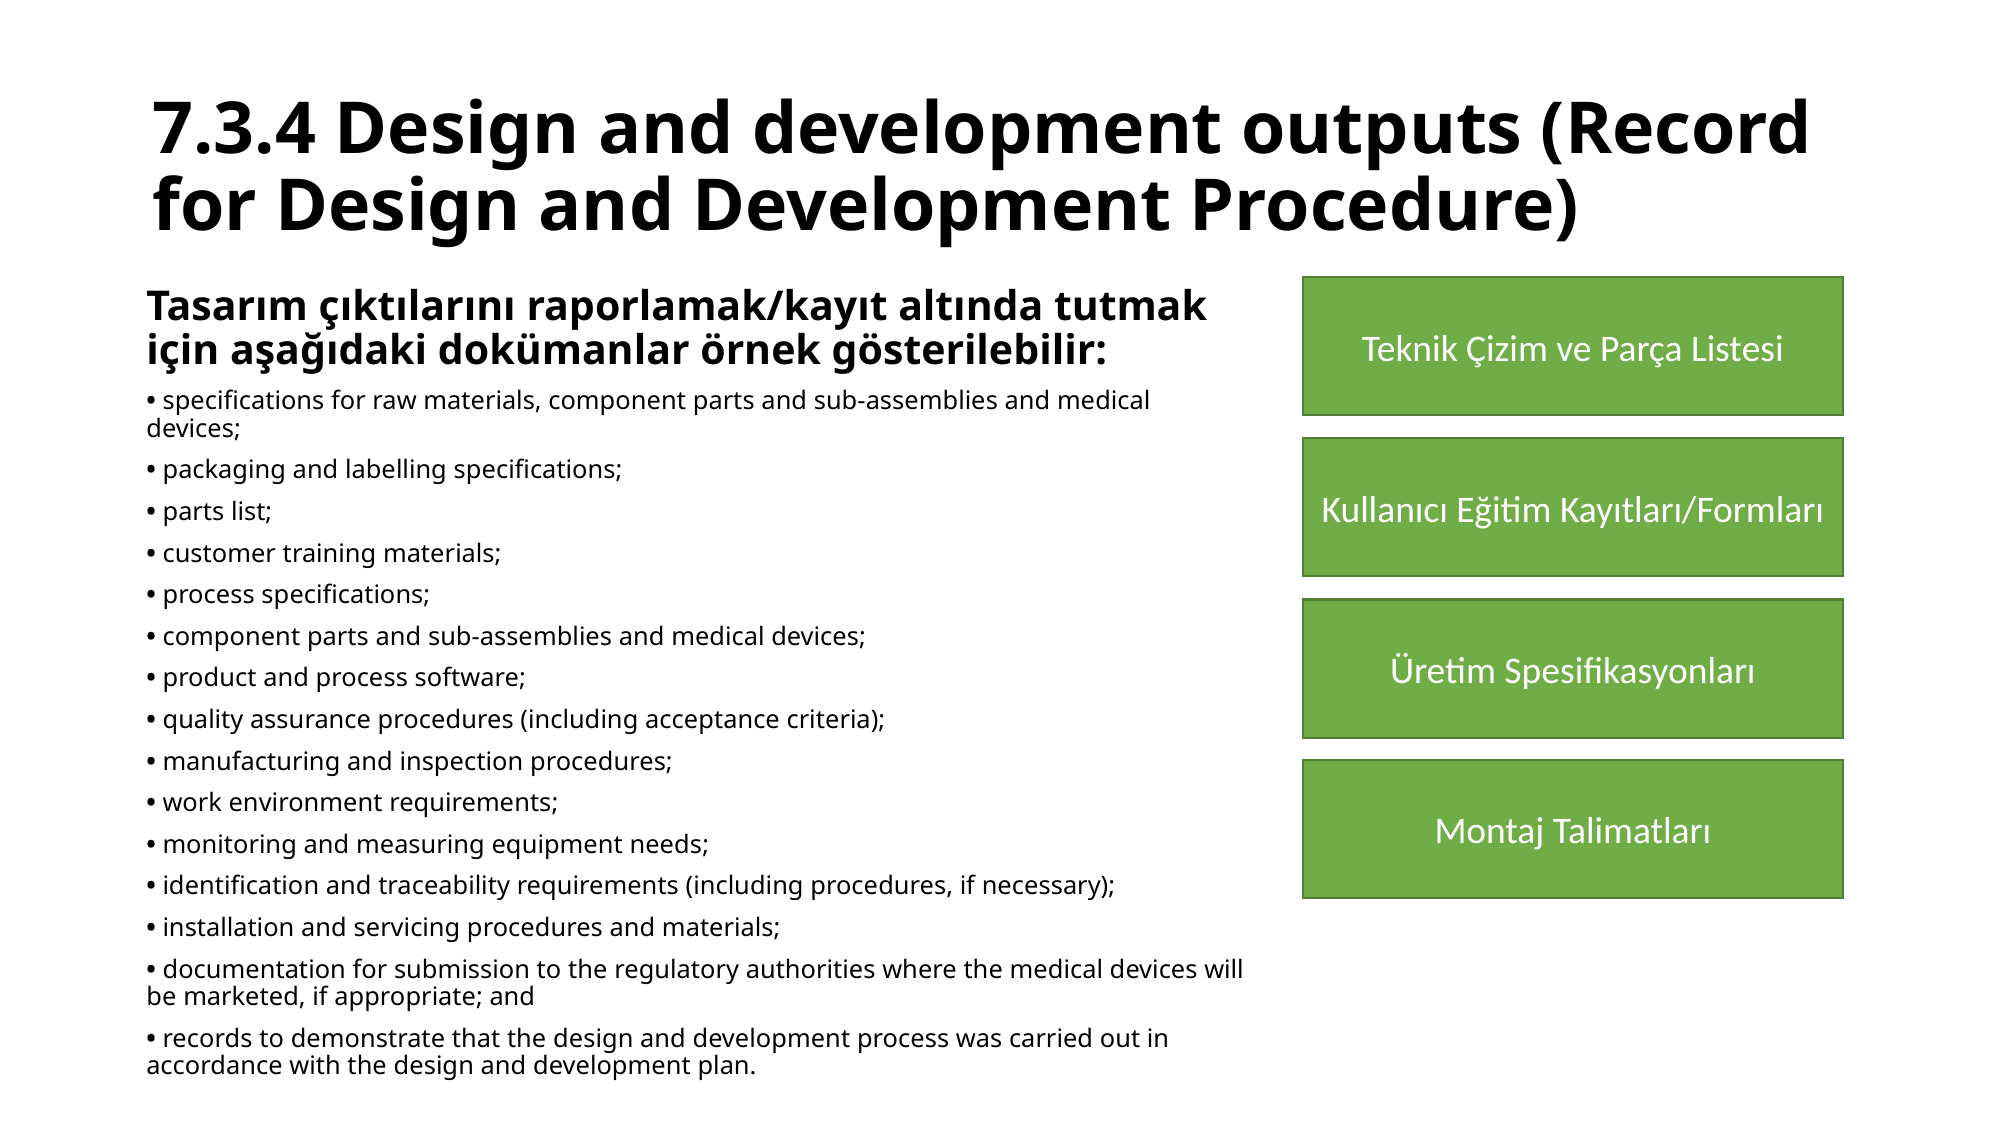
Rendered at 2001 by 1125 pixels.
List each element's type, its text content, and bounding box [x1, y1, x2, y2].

text_box Kullanıcı Eğitim Kayıtları/Formları [1302, 437, 1844, 577]
title 7.3.4 Design and development outputs (Record for Design and Development Procedure) [137, 59, 1863, 278]
text_box Teknik Çizim ve Parça Listesi [1302, 276, 1844, 416]
list Tasarım çıktılarını raporlamak/kayıt altında tutmak için aşağıdaki dokümanlar örnek gösterilebilir: • specifications for raw materials, component parts and sub-assemblies and medical devices; • packaging and labelling specifications; • parts list; • customer training materials; • process specifications; • component parts and sub-assemblies and medical devices; • product and process software; • quality assurance procedures (including acceptance criteria); • manufacturing and inspection procedures; • work environment requirements; • monitoring and measuring equipment needs; • identification and traceability requirements (including procedures, if necessary); • installation and servicing procedures and materials; • documentation for submission to the regulatory authorities where the medical devices will be marketed, if appropriate; and • records to demonstrate that the design and development process was carried out in accordance with the design and development plan. [131, 277, 1264, 1099]
text_box Montaj Talimatları [1302, 759, 1844, 899]
text_box Üretim Spesifikasyonları [1302, 598, 1844, 739]
